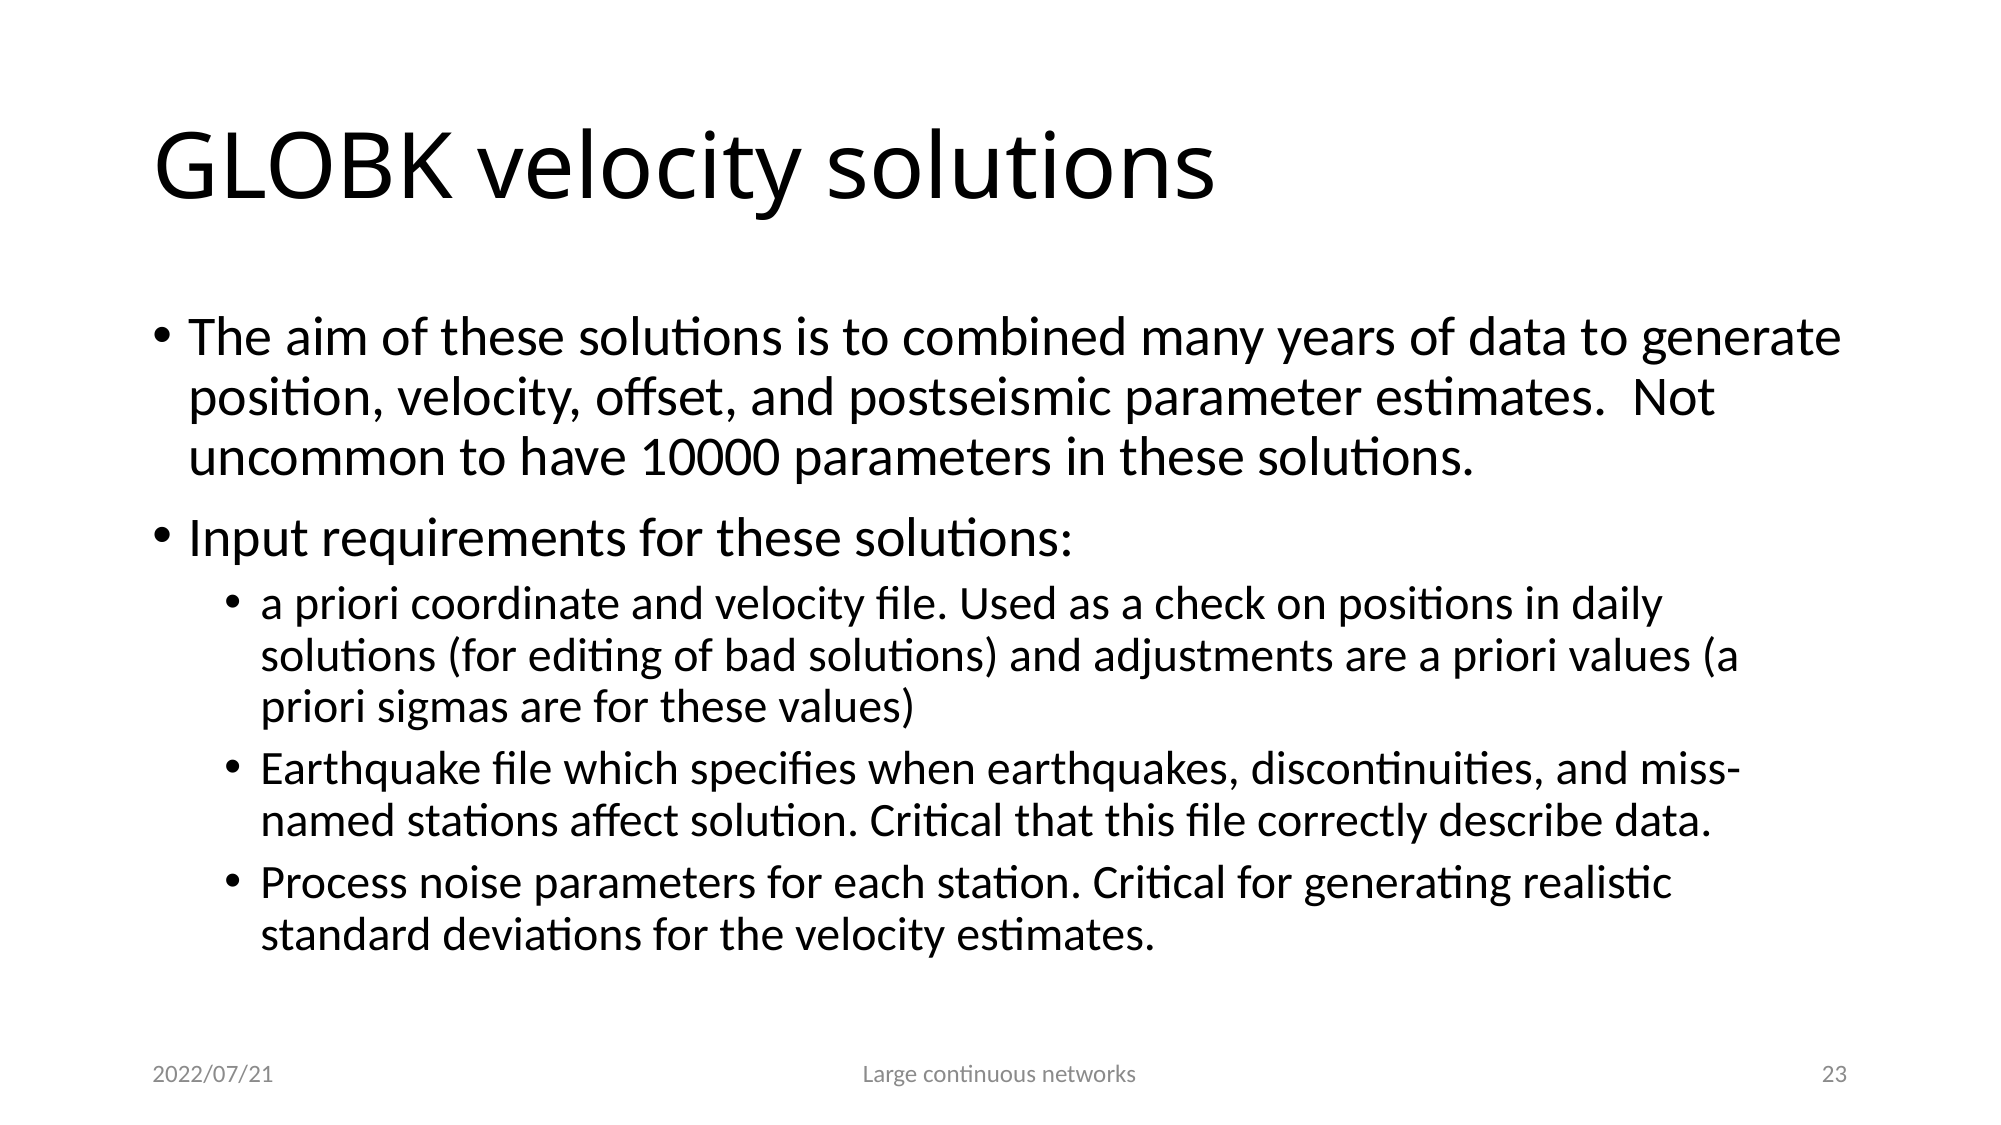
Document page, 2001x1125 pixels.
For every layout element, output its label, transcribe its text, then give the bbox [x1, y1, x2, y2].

footer Large continuous networks [662, 1042, 1338, 1103]
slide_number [137, 1042, 588, 1103]
list The aim of these solutions is to combined many years of data to generate position, velocity, offset, and postseismic parameter estimates. Not uncommon to have 10000 parameters in these solutions. Input requirements for these solutions: a priori coordinate and velocity file. Used as a check on positions in daily solutions (for editing of bad solutions) and adjustments are a priori values (a priori sigmas are for these values) Earthquake file which specifies when earthquakes, discontinuities, and miss-named stations affect solution. Critical that this file correctly describe data. Process noise parameters for each station. Critical for generating realistic standard deviations for the velocity estimates. [137, 299, 1863, 1014]
slide_number 22 [1412, 1042, 1863, 1103]
title GLOBK velocity solutions [137, 59, 1863, 278]
